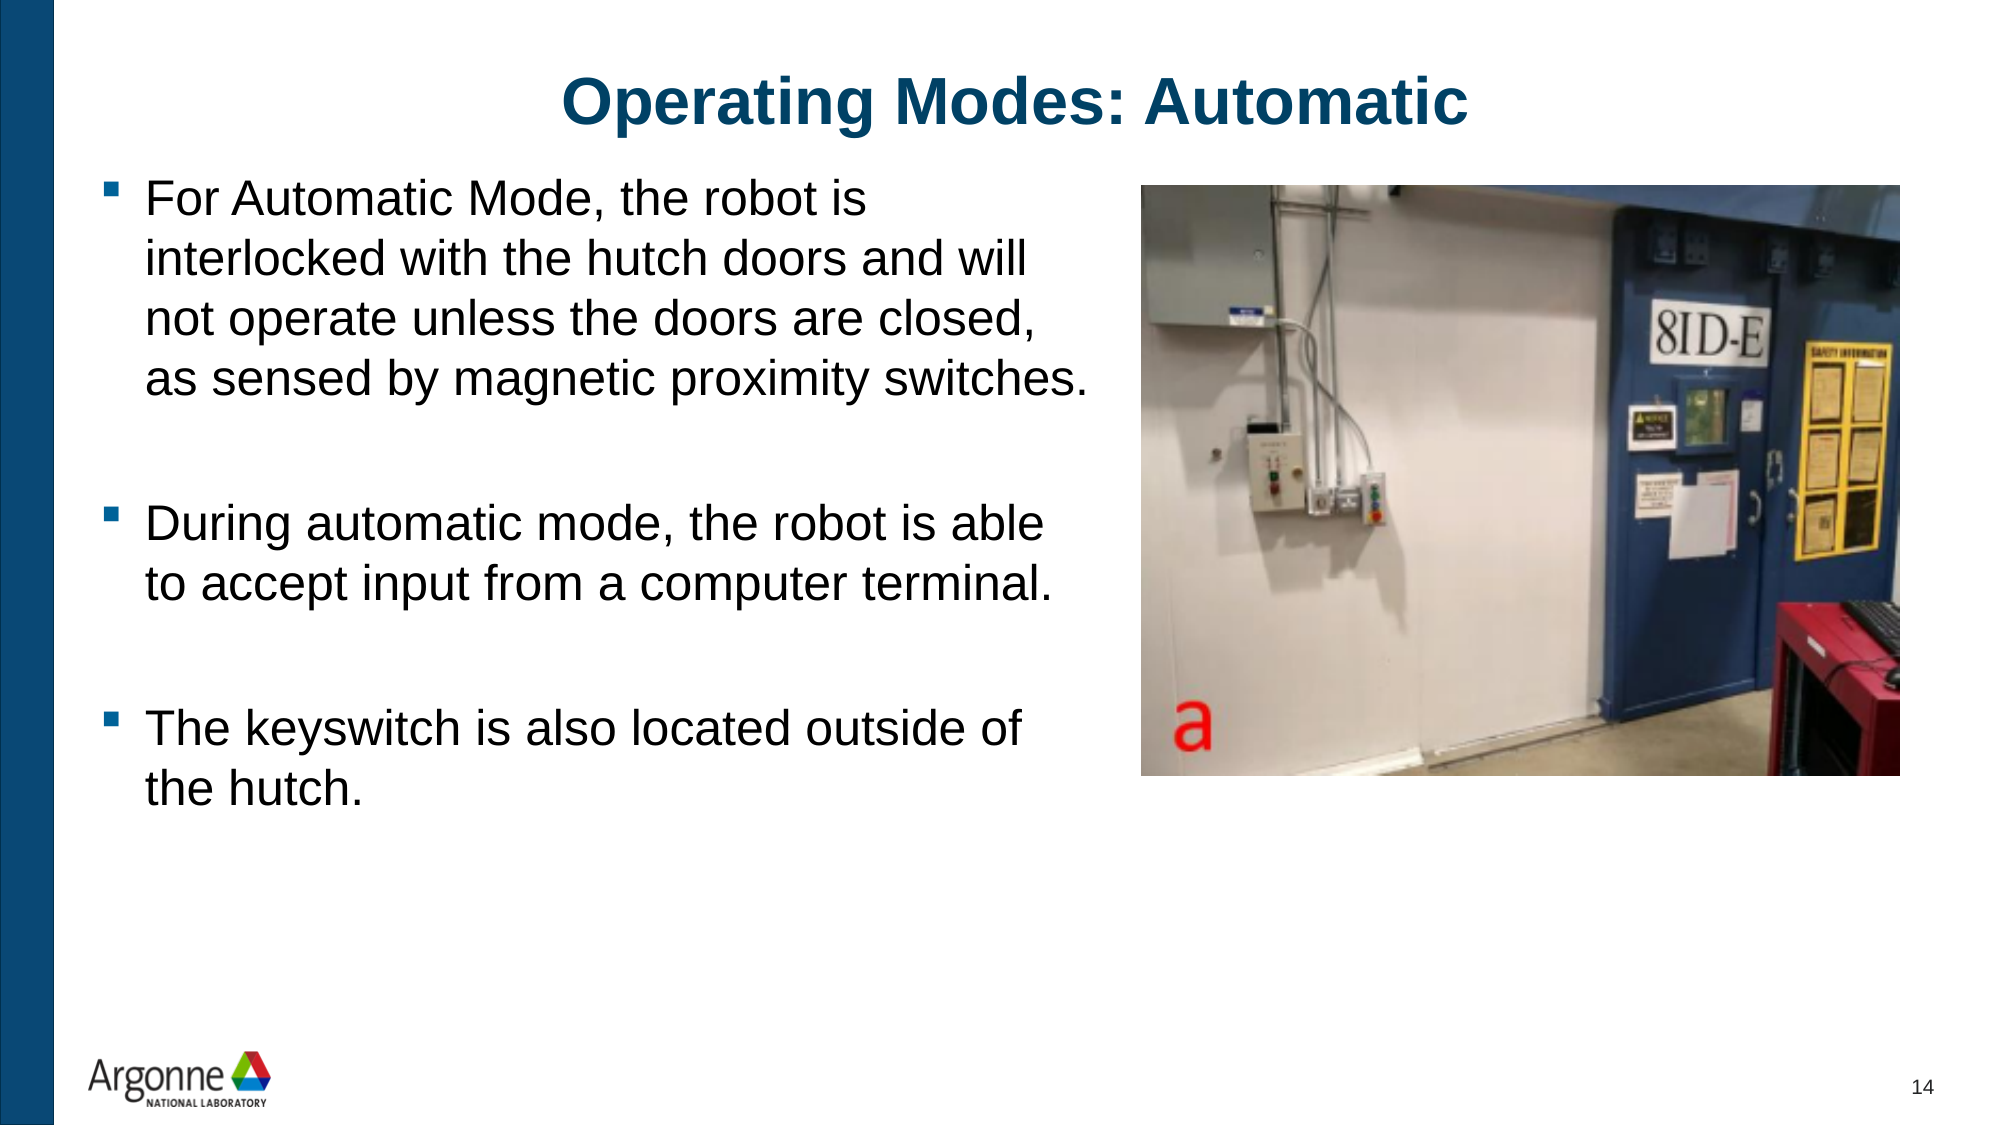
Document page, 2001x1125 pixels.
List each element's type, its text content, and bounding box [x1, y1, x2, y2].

picture [1140, 185, 1901, 776]
title Operating Modes: Automatic [99, 29, 1932, 166]
picture [88, 1051, 271, 1107]
list For Automatic Mode, the robot is interlocked with the hutch doors and will not operate unless the doors are closed, as sensed by magnetic proximity switches. During automatic mode, the robot is able to accept input from a computer terminal. The keyswitch is also located outside of the hutch. [99, 166, 1094, 891]
slide_number 14 [1872, 1068, 1973, 1099]
